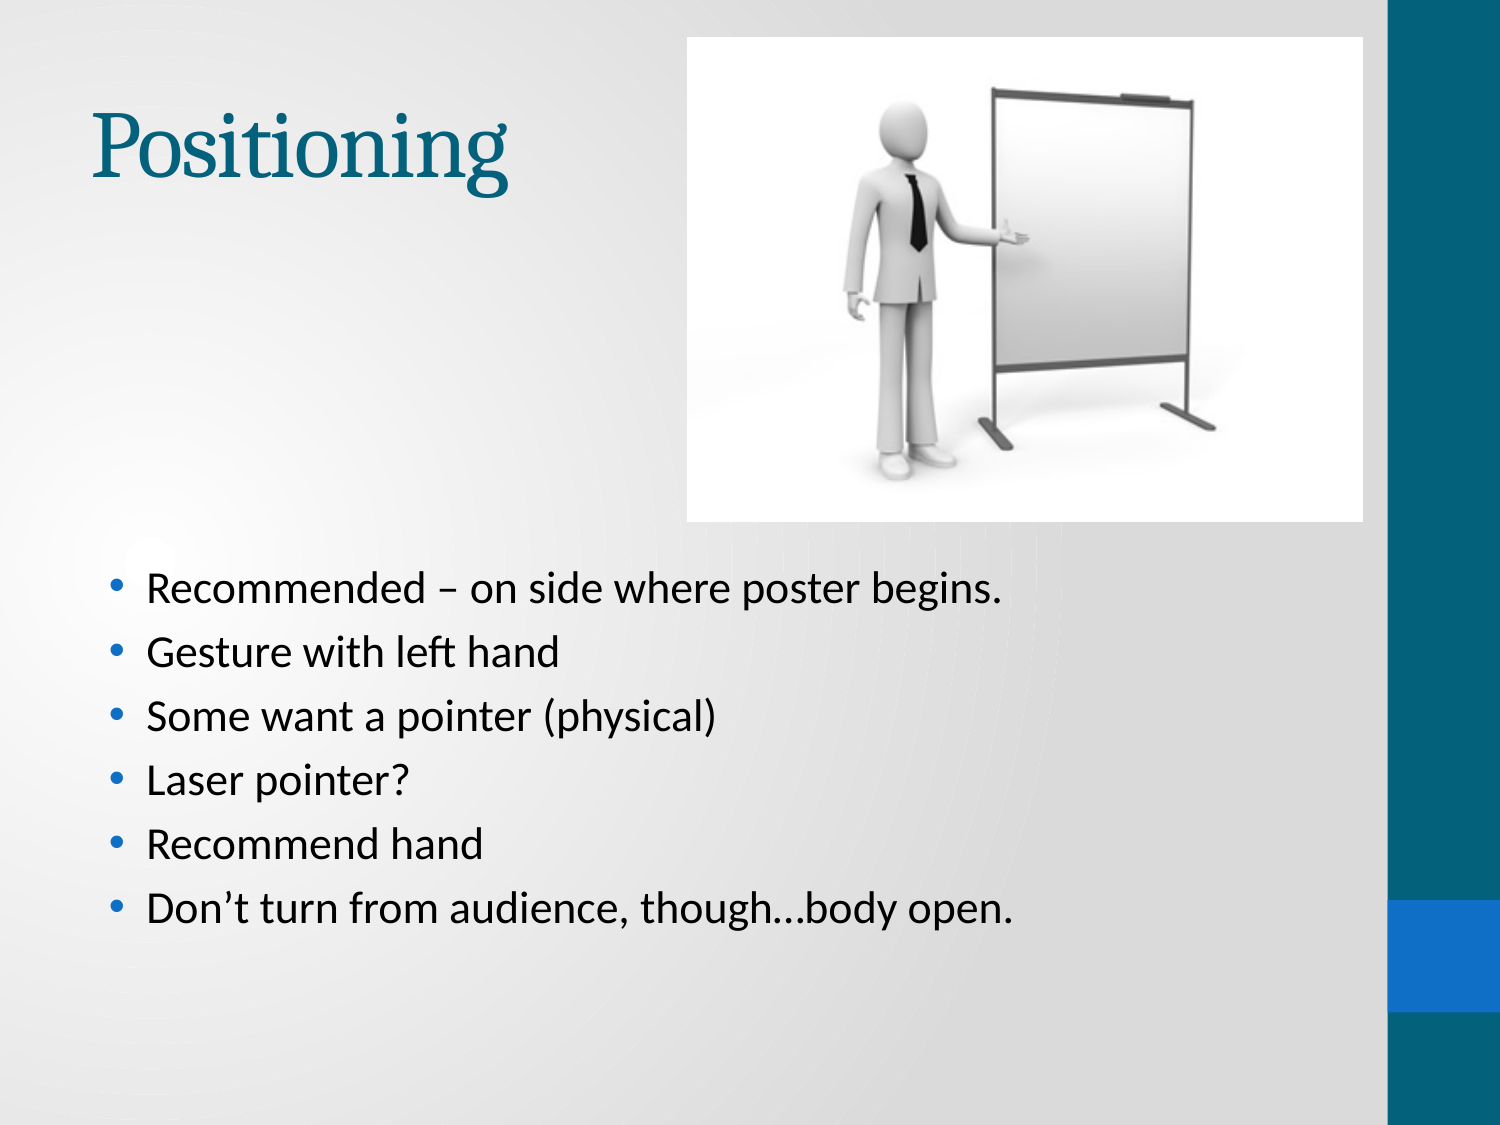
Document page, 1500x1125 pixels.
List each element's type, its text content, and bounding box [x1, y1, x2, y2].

title Positioning [75, 45, 684, 233]
list Recommended – on side where poster begins. Gesture with left hand Some want a pointer (physical) Laser pointer? Recommend hand Don’t turn from audience, though…body open. [75, 549, 1325, 1063]
picture [686, 36, 1363, 523]
